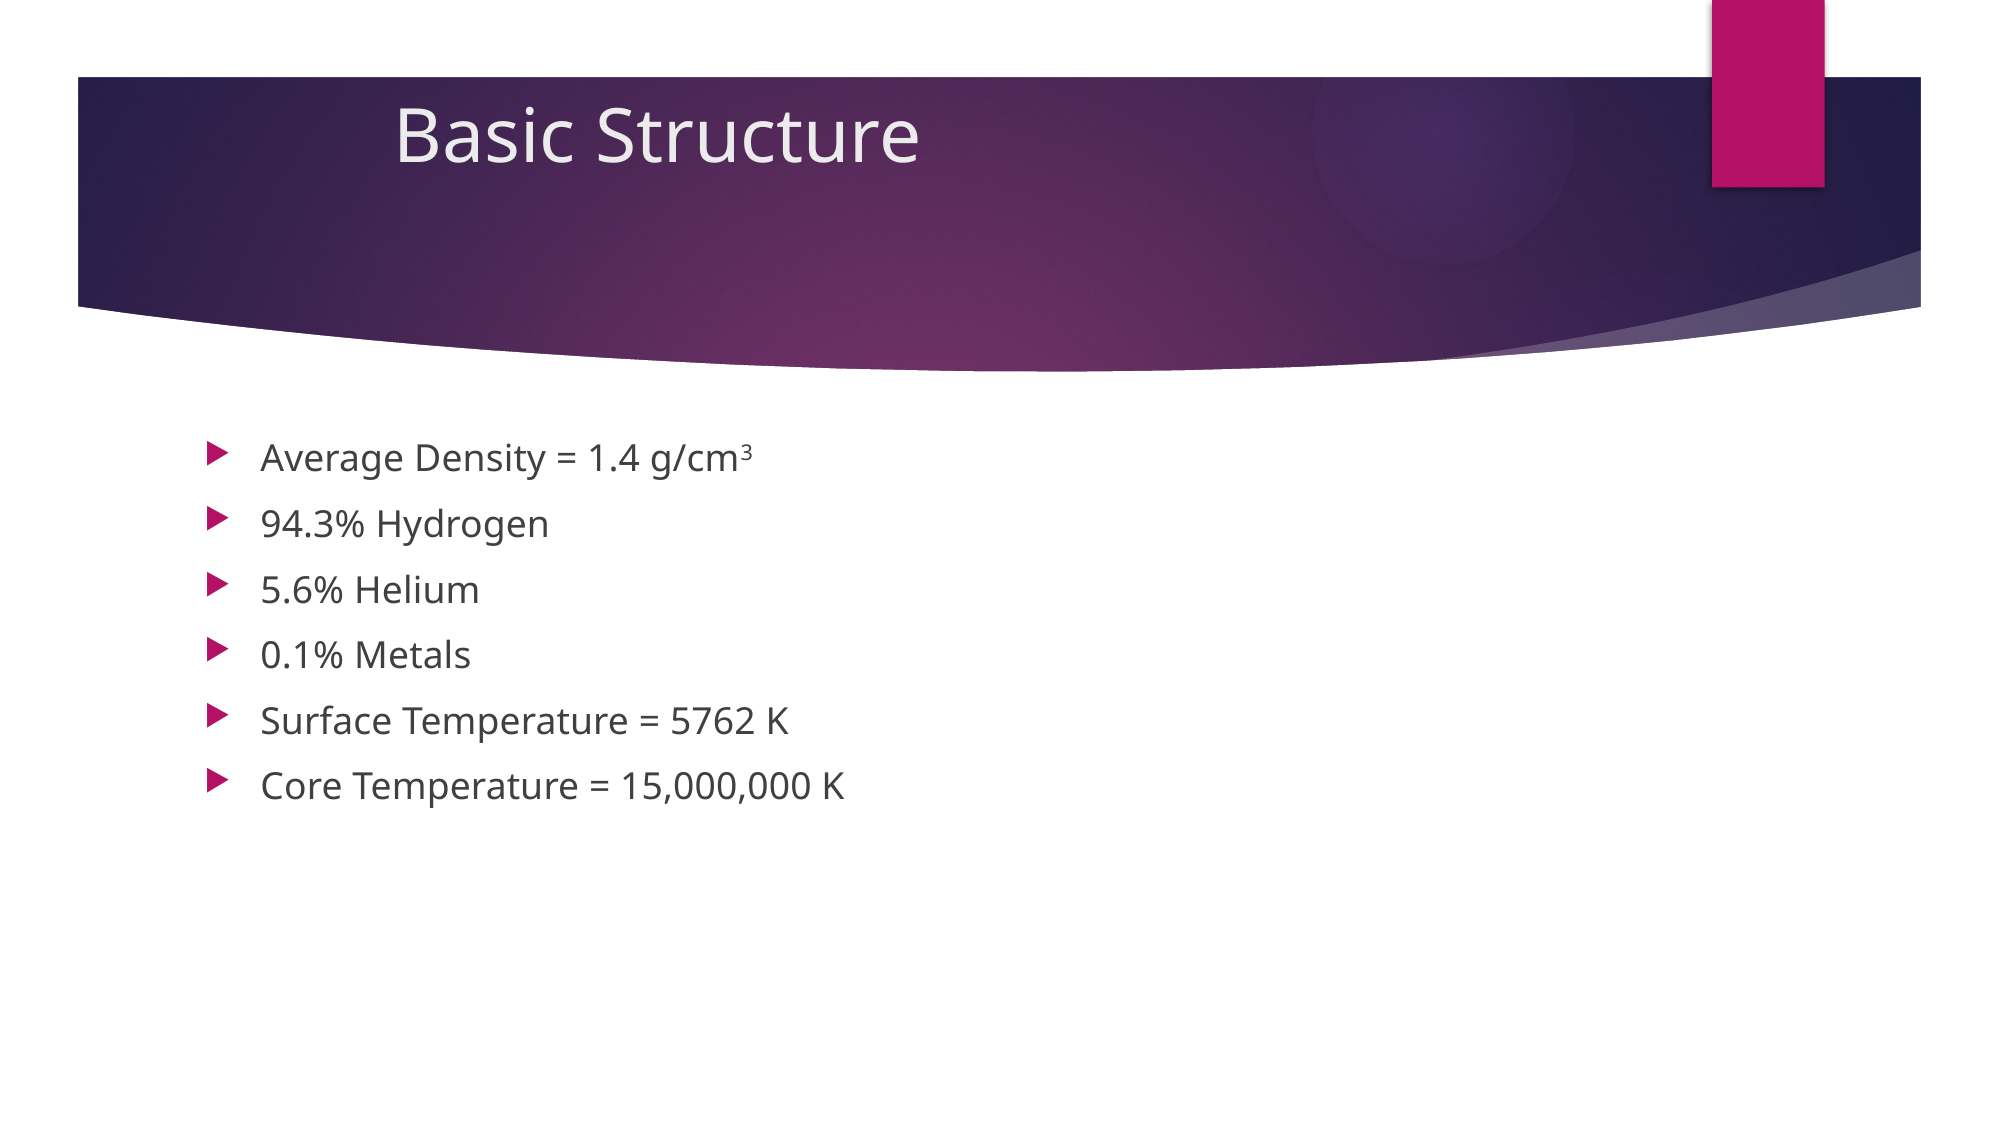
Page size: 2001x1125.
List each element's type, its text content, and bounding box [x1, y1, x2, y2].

title Basic Structure [378, 41, 1649, 224]
list Average Density = 1.4 g/cm3 94.3% Hydrogen 5.6% Helium 0.1% Metals Surface Temperature = 5762 K Core Temperature = 15,000,000 K [189, 427, 1638, 988]
